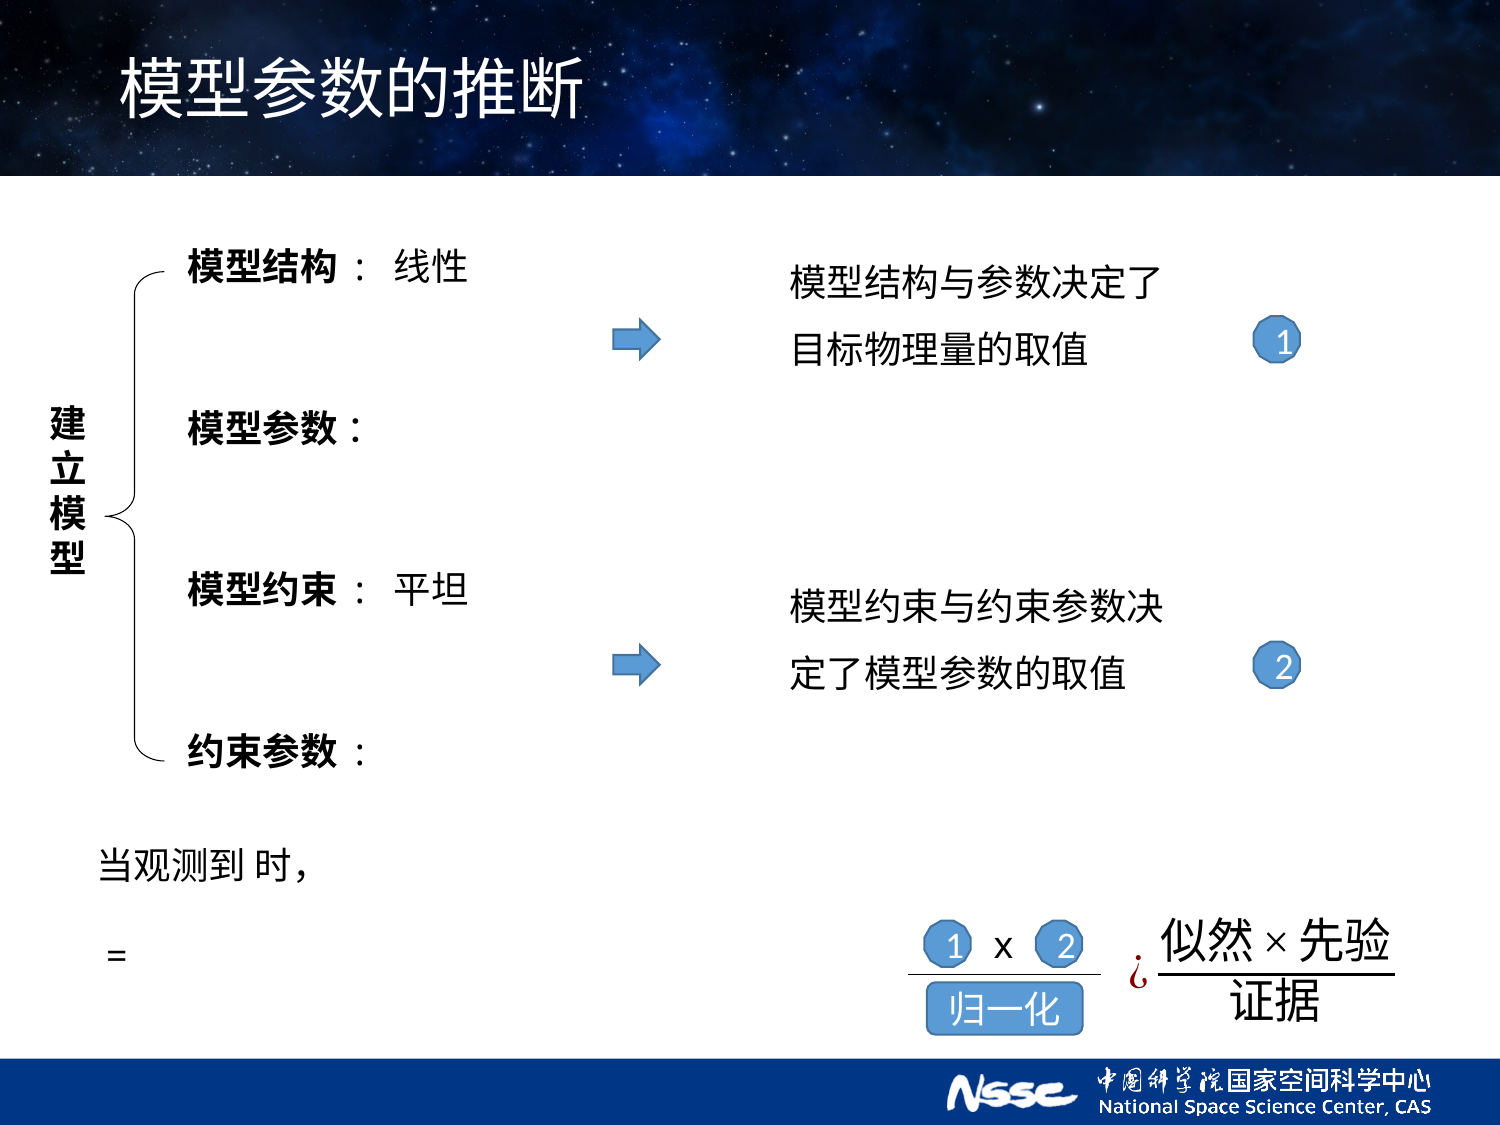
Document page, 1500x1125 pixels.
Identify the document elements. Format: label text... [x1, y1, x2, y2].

picture [0, 0, 1500, 176]
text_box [908, 913, 1397, 1035]
picture [1096, 1060, 1447, 1123]
picture [947, 1074, 1078, 1112]
title 模型参数的推断 [103, 34, 1397, 150]
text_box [34, 228, 1300, 782]
